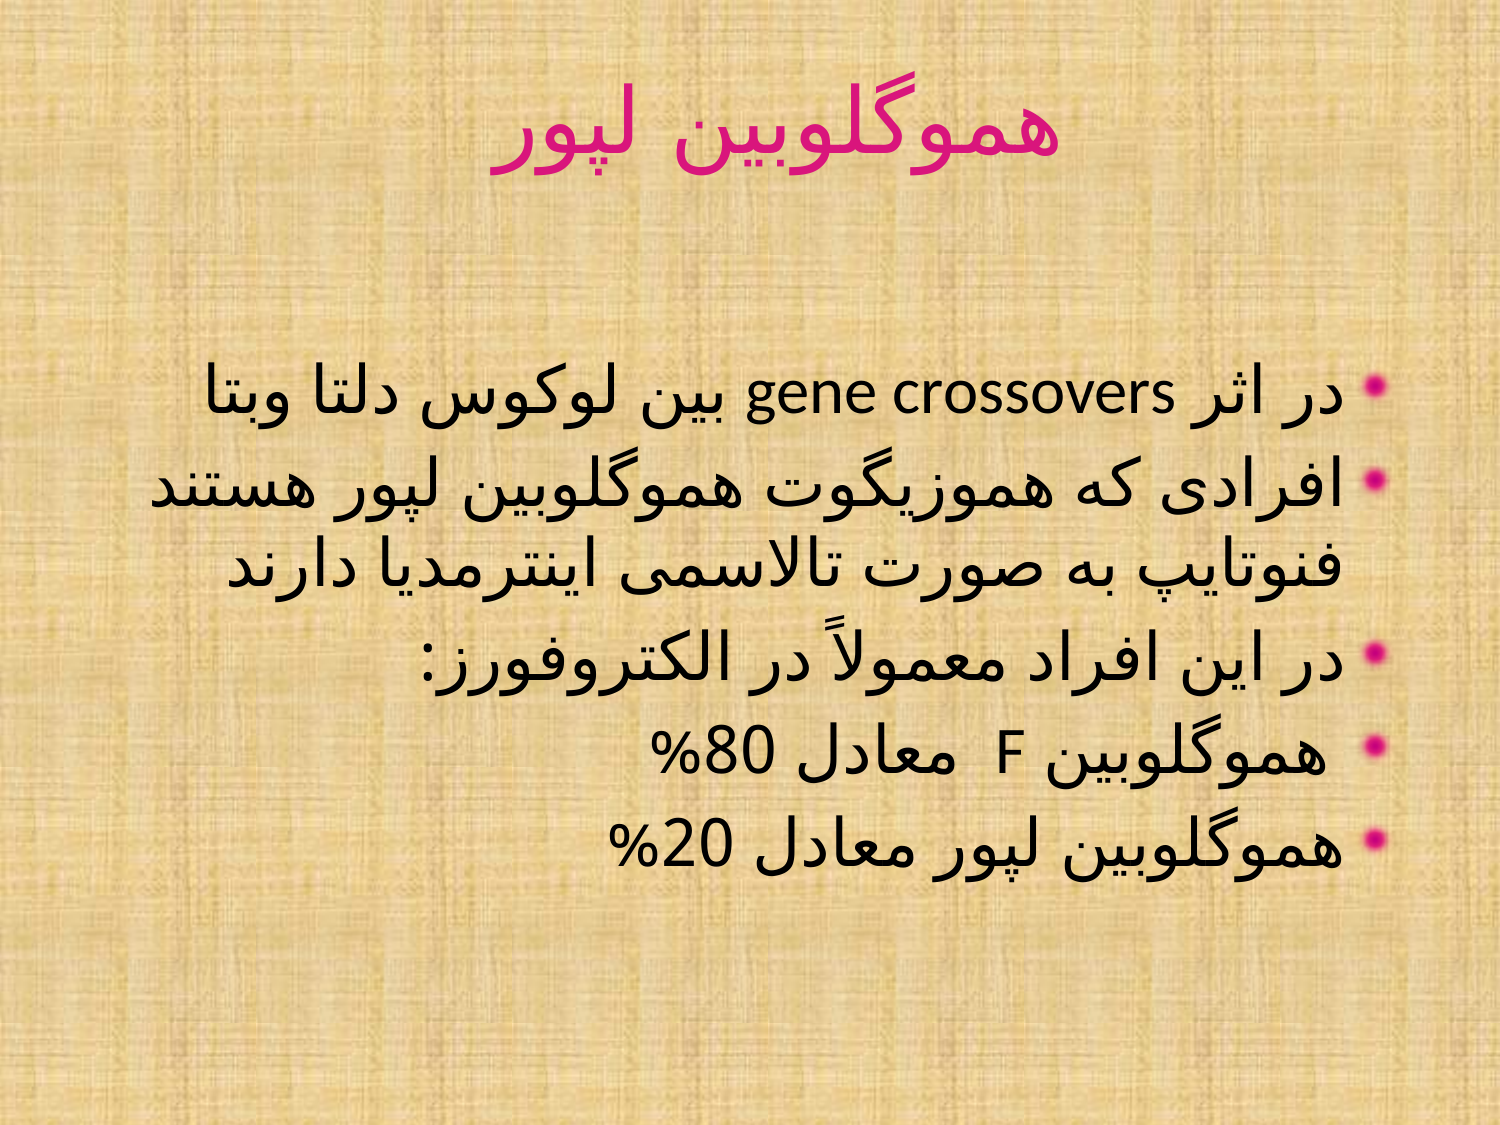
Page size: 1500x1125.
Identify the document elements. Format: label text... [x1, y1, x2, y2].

picture [0, 0, 1500, 1125]
title هموگلوبین لپور [58, 35, 1500, 200]
list در اثر gene crossovers بین لوکوس دلتا وبتا افرادی که هموزیگوت هموگلوبین لپور هستند فنوتایپ به صورت تالاسمی اینترمدیا دارند در این افراد معمولاً در الکتروفورز: هموگلوبین F معادل 80% هموگلوبین لپور معادل 20% [82, 246, 1418, 997]
